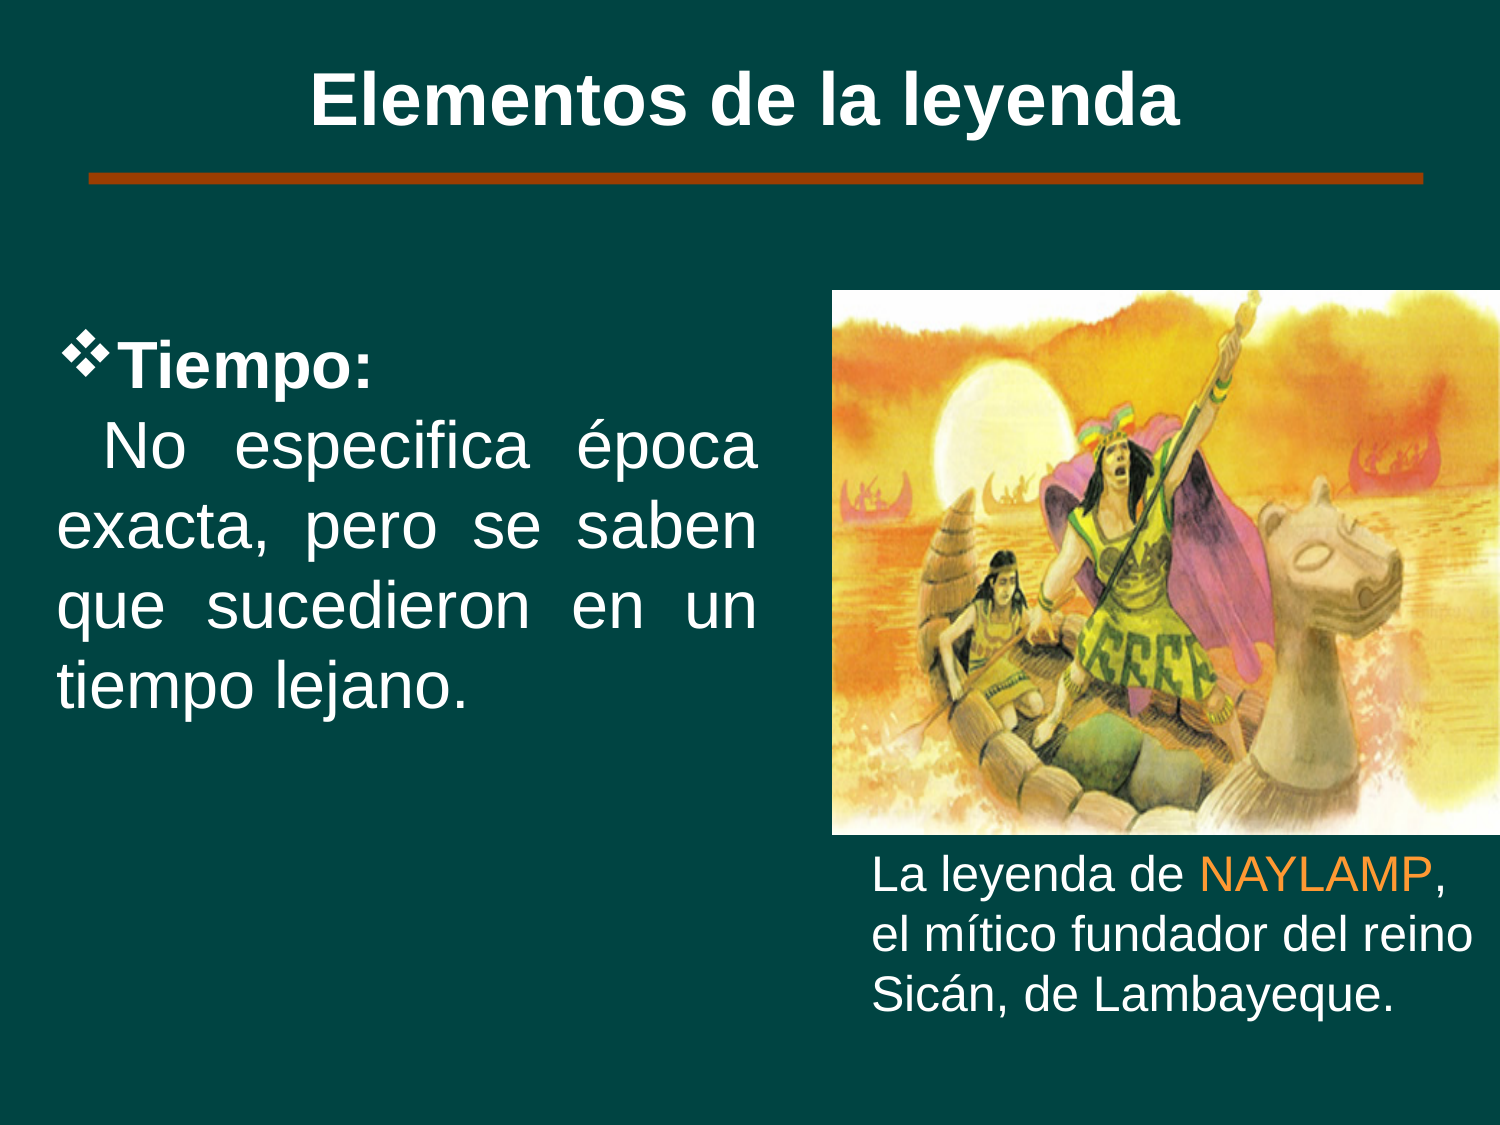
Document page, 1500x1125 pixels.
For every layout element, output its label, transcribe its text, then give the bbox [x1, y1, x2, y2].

text_box La leyenda de NAYLAMP, el mítico fundador del reino Sicán, de Lambayeque. [856, 845, 1500, 1029]
text_box [87, 171, 1425, 186]
text_box Tiempo: No especifica época exacta, pero se saben que sucedieron en un tiempo lejano. [41, 314, 774, 729]
text_box Elementos de la leyenda [159, 42, 1353, 148]
picture [832, 290, 1500, 835]
